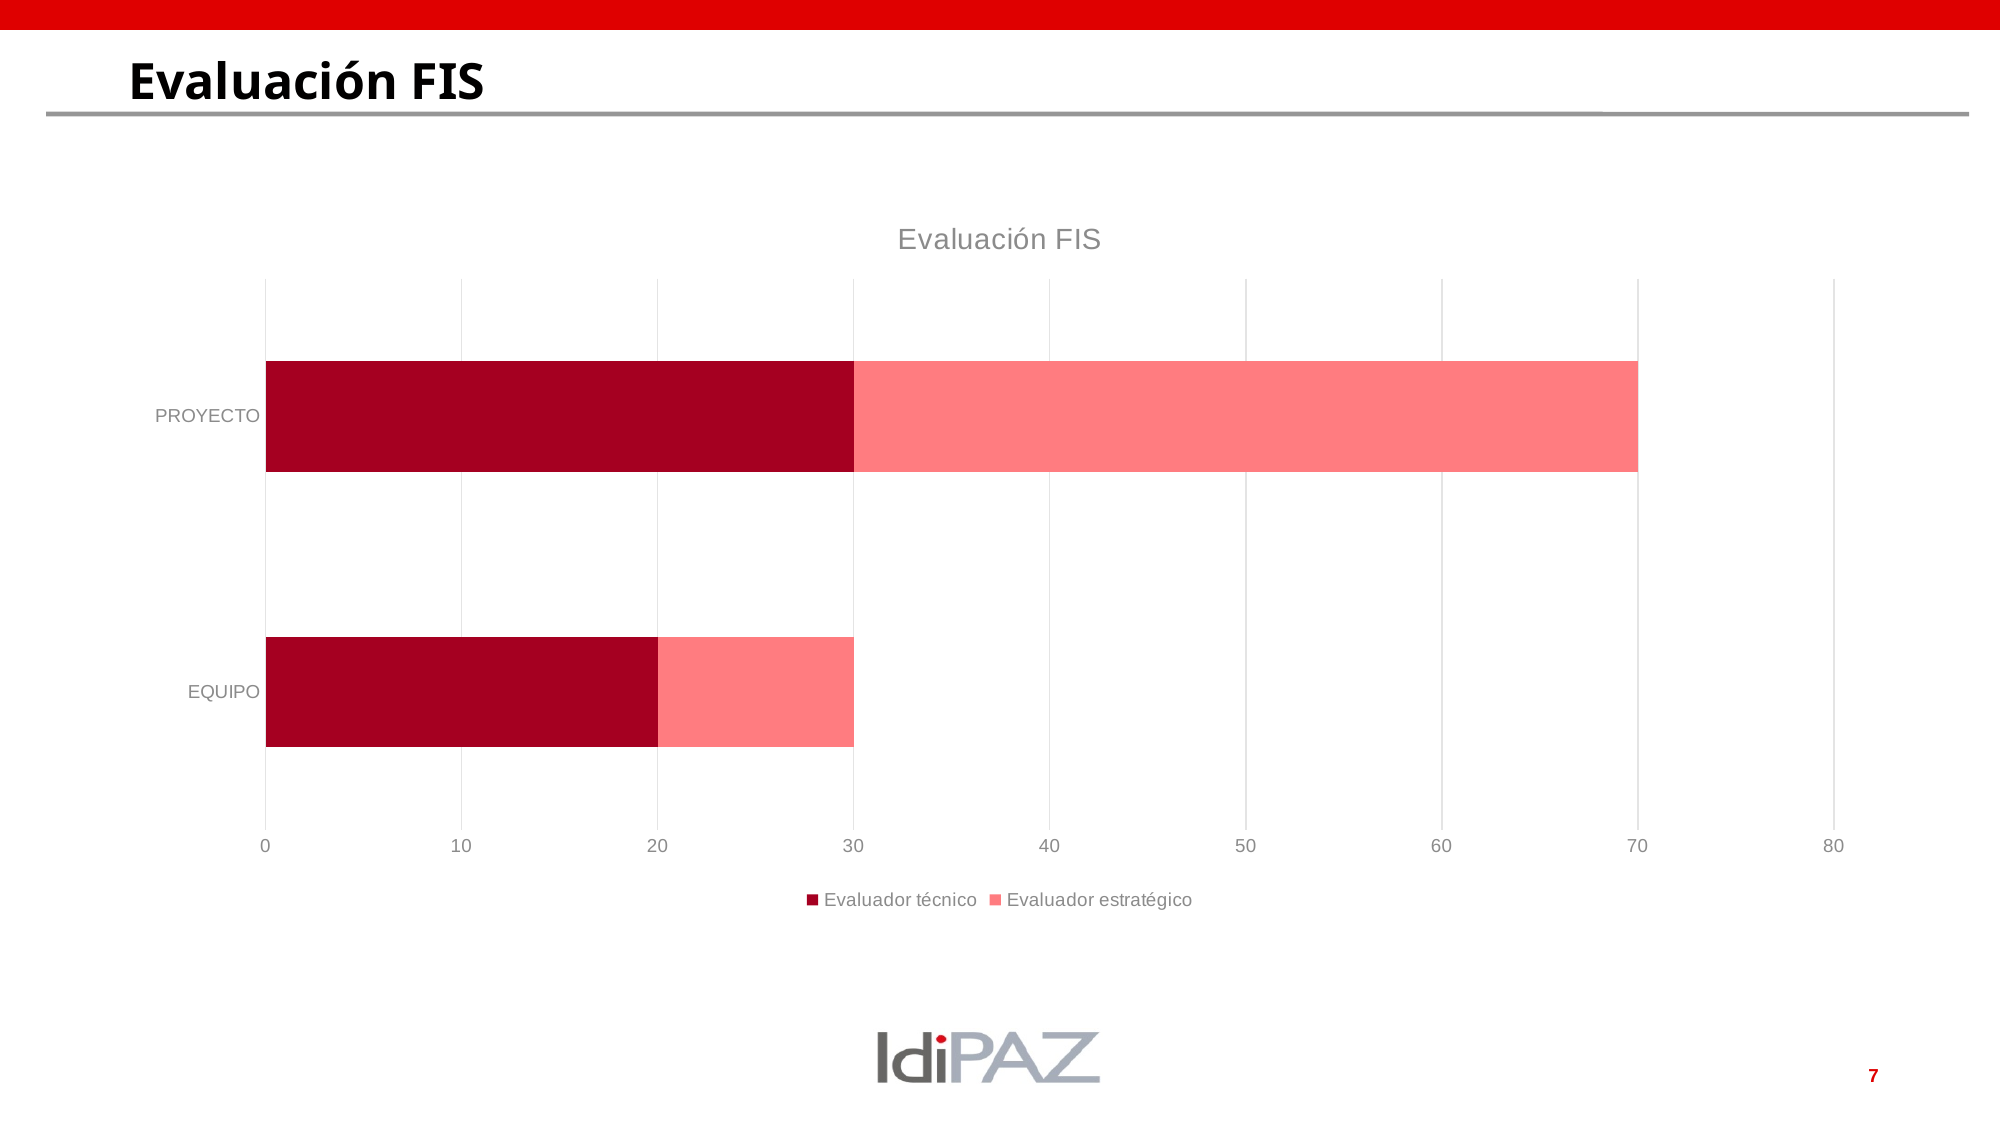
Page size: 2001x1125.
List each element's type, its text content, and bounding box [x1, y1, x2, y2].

chart [119, 191, 1881, 918]
picture [873, 1028, 1103, 1086]
title Evaluación FIS [120, 42, 1936, 126]
